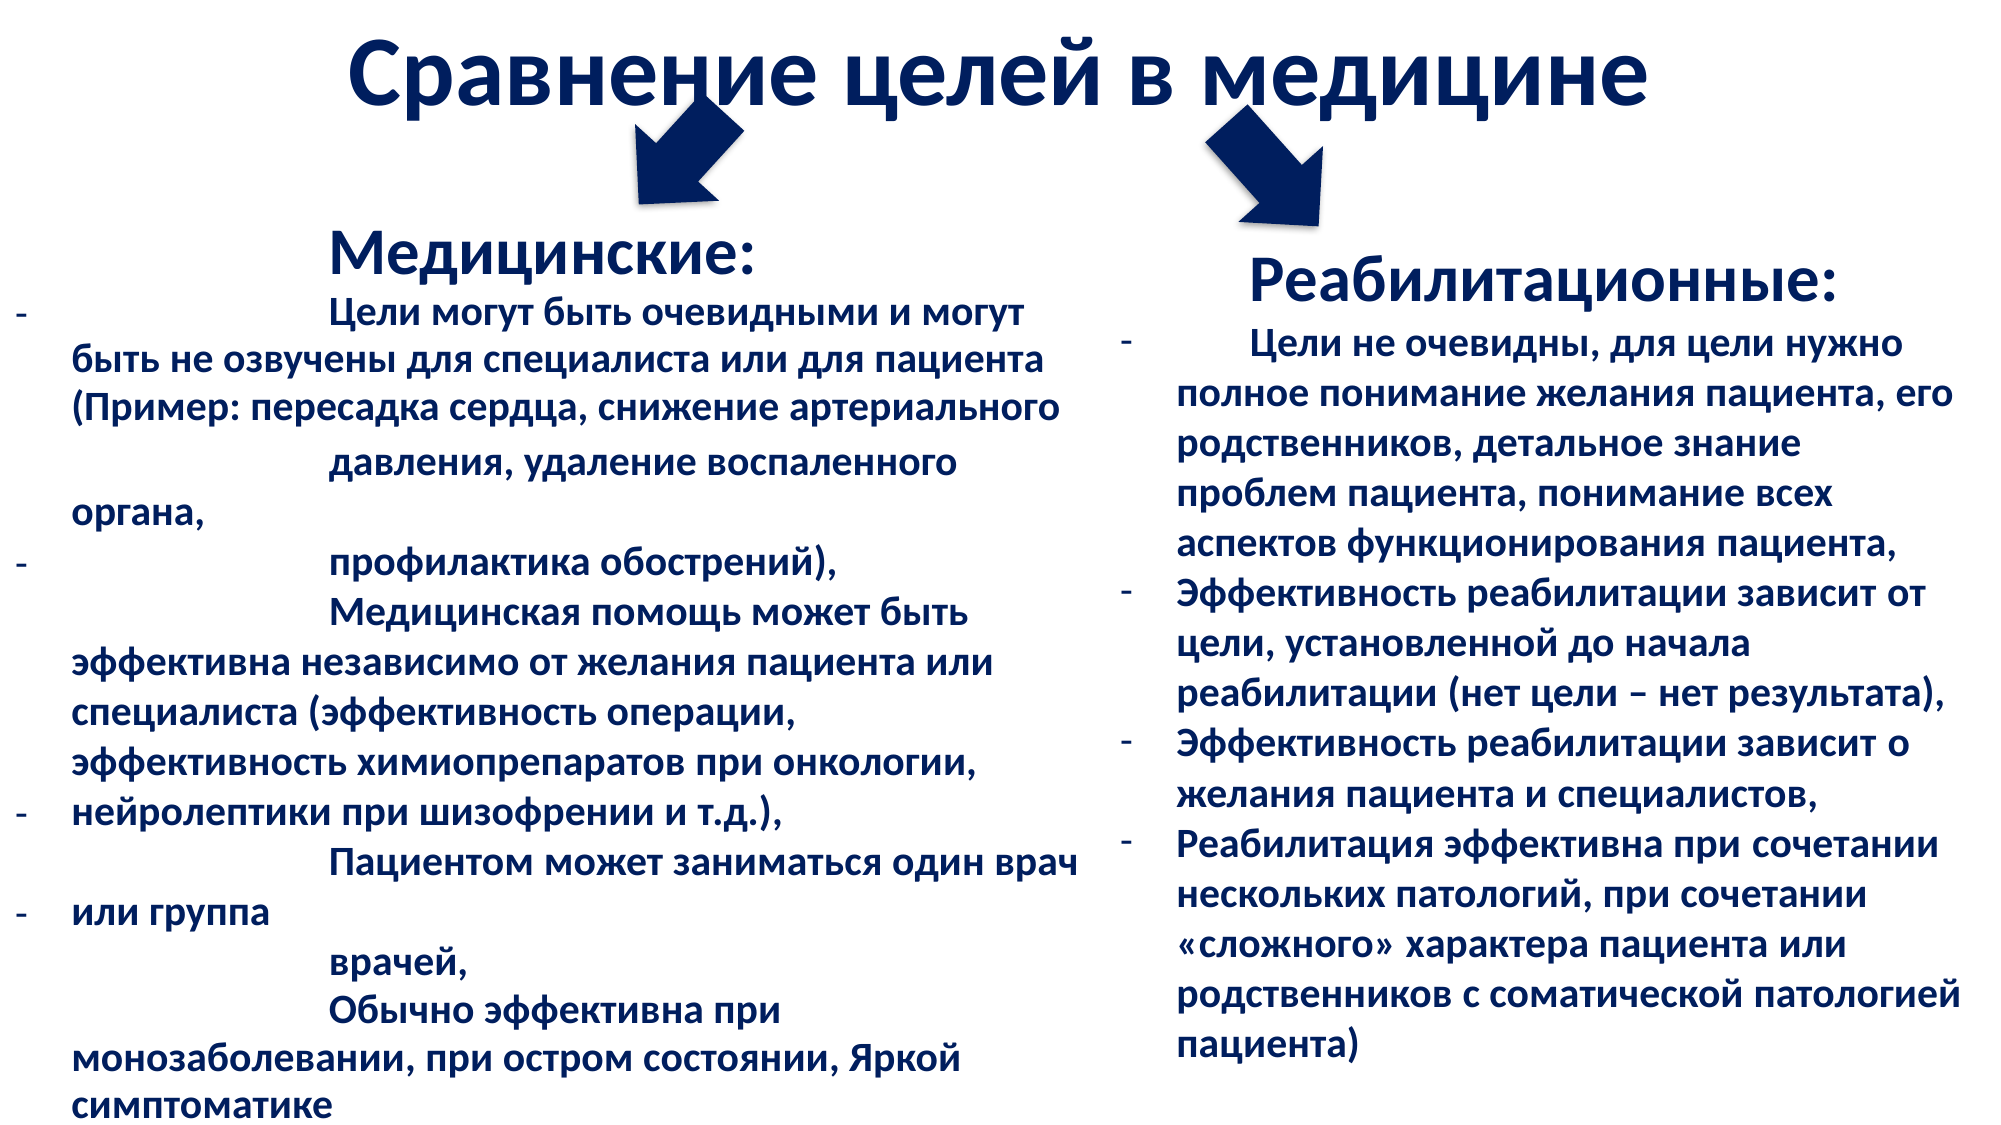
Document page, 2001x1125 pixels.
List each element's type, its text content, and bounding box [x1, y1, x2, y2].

text_box Медицинские: Цели могут быть очевидными и могут быть не озвучены для специалиста или для пациента (Пример: пересадка сердца, снижение артериального давления, удаление воспаленного органа, профилактика обострений), Медицинская помощь может быть эффективна независимо от желания пациента или специалиста (эффективность операции, эффективность химиопрепаратов при онкологии, нейролептики при шизофрении и т.д.), Пациентом может заниматься один врач или группа врачей, Обычно эффективна при монозаболевании, при остром состоянии, Яркой симптоматике [71, 207, 1082, 1125]
text_box [1203, 126, 1326, 229]
text_box [633, 126, 747, 207]
text_box Сравнение целей в медицине [348, 5, 1672, 126]
text_box - - - - [1120, 312, 1136, 863]
text_box Реабилитационные: Цели не очевидны, для цели нужно полное понимание желания пациента, его родственников, детальное знание проблем пациента, понимание всех аспектов функционирования пациента, Эффективность реабилитации зависит от цели, установленной до начала реабилитации (нет цели – нет результата), Эффективность реабилитации зависит о желания пациента и специалистов, Реабилитация эффективна при сочетании нескольких патологий, при сочетании «сложного» характера пациента или родственников с соматической патологией пациента) [1176, 235, 1970, 1066]
text_box - - - - [14, 285, 30, 936]
